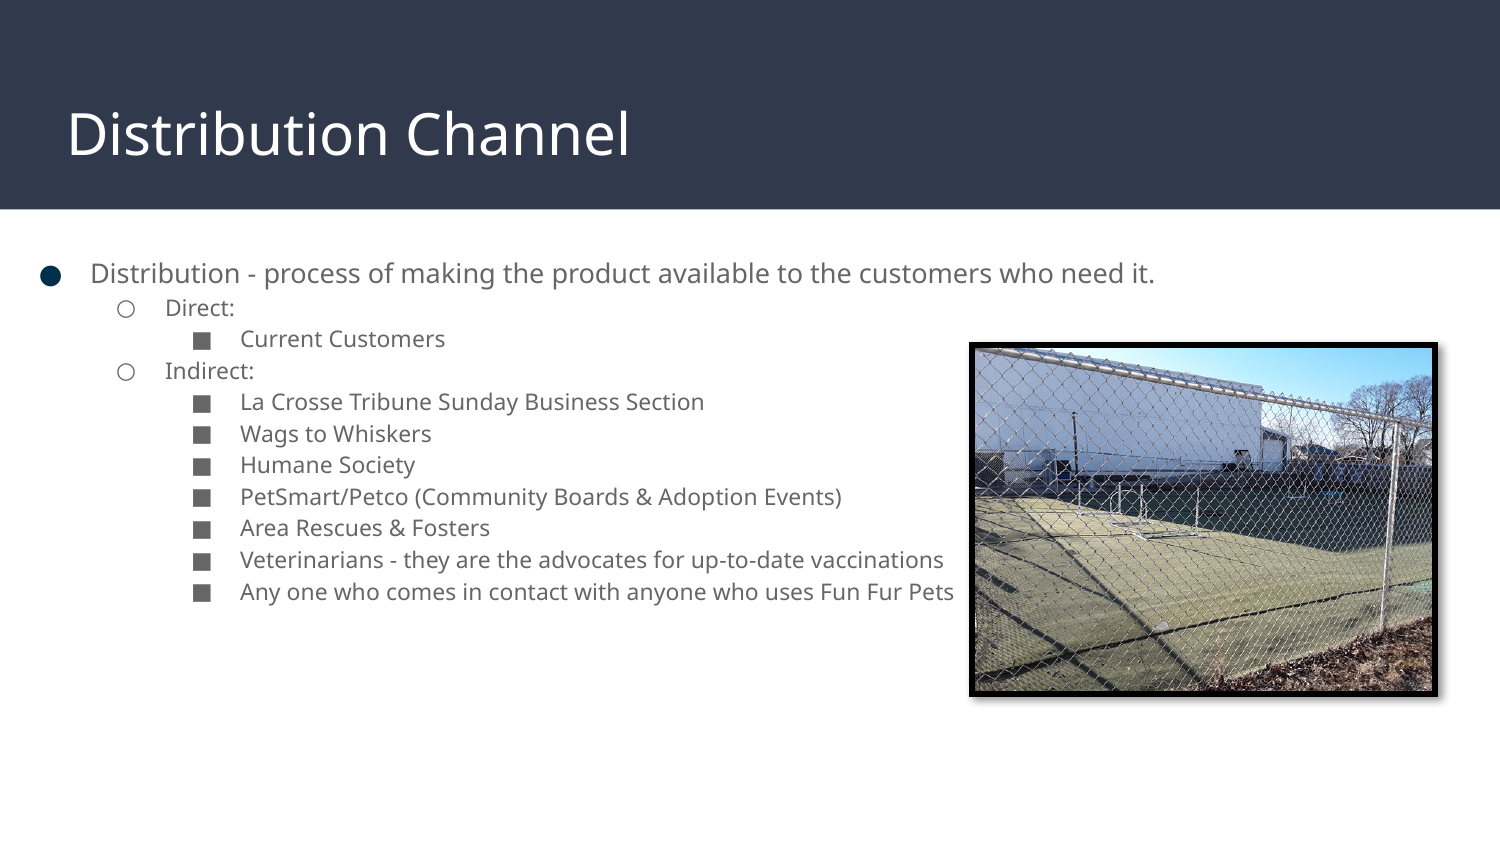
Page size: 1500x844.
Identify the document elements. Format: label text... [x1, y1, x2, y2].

picture [974, 347, 1433, 691]
title Distribution Channel [51, 82, 1449, 185]
list Distribution - process of making the product available to the customers who need it. Direct: Current Customers Indirect: La Crosse Tribune Sunday Business Section Wags to Whiskers Humane Society PetSmart/Petco (Community Boards & Adoption Events) Area Rescues & Fosters Veterinarians - they are the advocates for up-to-date vaccinations Any one who comes in contact with anyone who uses Fun Fur Pets [0, 236, 1344, 733]
